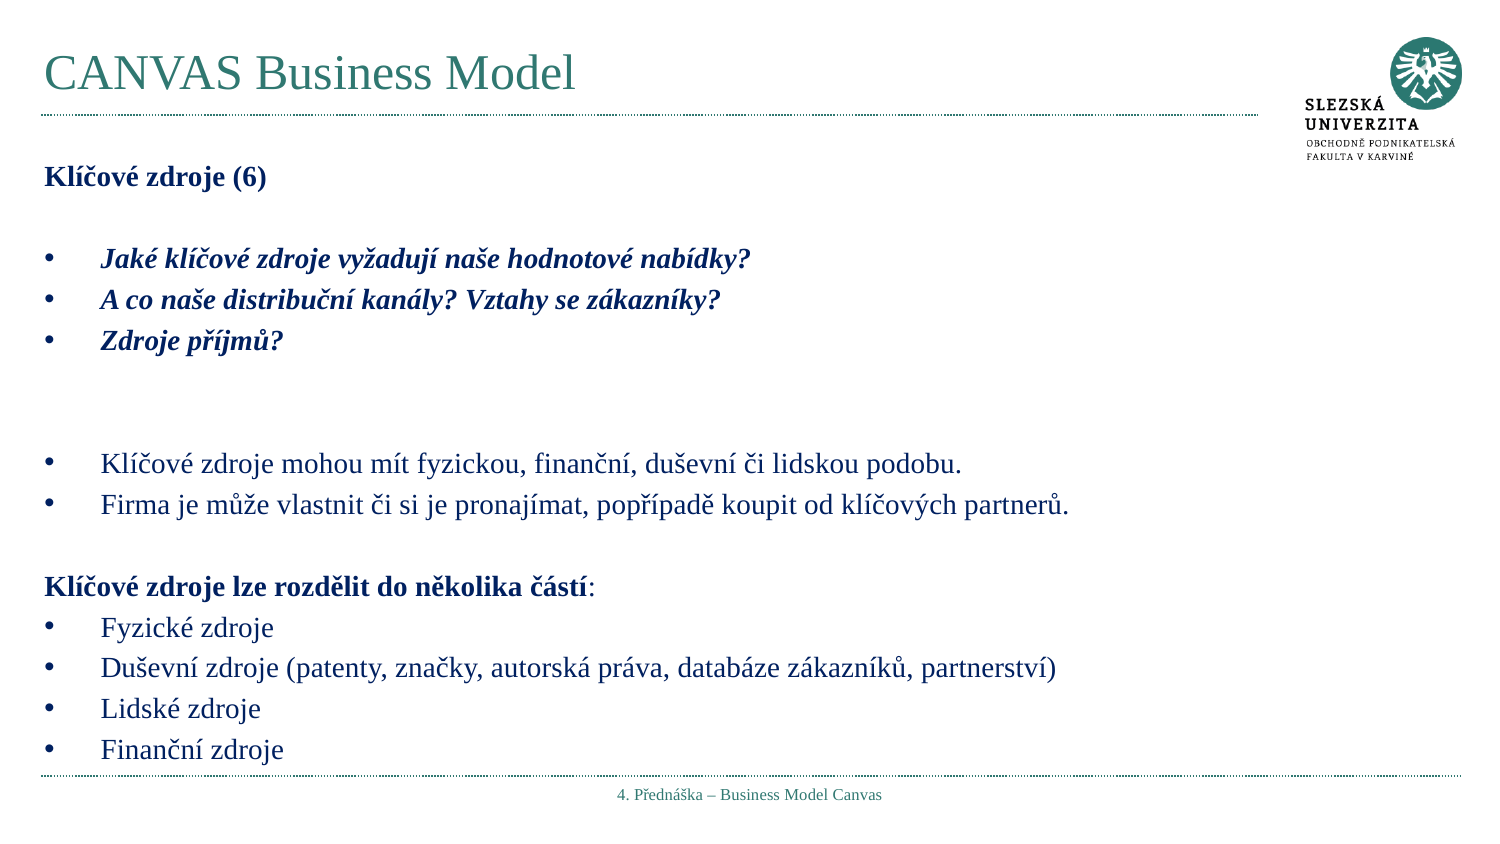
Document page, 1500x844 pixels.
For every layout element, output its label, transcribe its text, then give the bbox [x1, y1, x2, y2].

title CANVAS Business Model [29, 32, 668, 116]
picture [1305, 37, 1462, 160]
text_box 4. Přednáška – Business Model Canvas [442, 776, 1058, 811]
text_box Klíčové zdroje (6) Jaké klíčové zdroje vyžadují naše hodnotové nabídky? A co naše distribuční kanály? Vztahy se zákazníky? Zdroje příjmů? Klíčové zdroje mohou mít fyzickou, finanční, duševní či lidskou podobu. Firma je může vlastnit či si je pronajímat, popřípadě koupit od klíčových partnerů. Klíčové zdroje lze rozdělit do několika částí: Fyzické zdroje Duševní zdroje (patenty, značky, autorská práva, databáze zákazníků, partnerství) Lidské zdroje Finanční zdroje [29, 150, 1235, 777]
